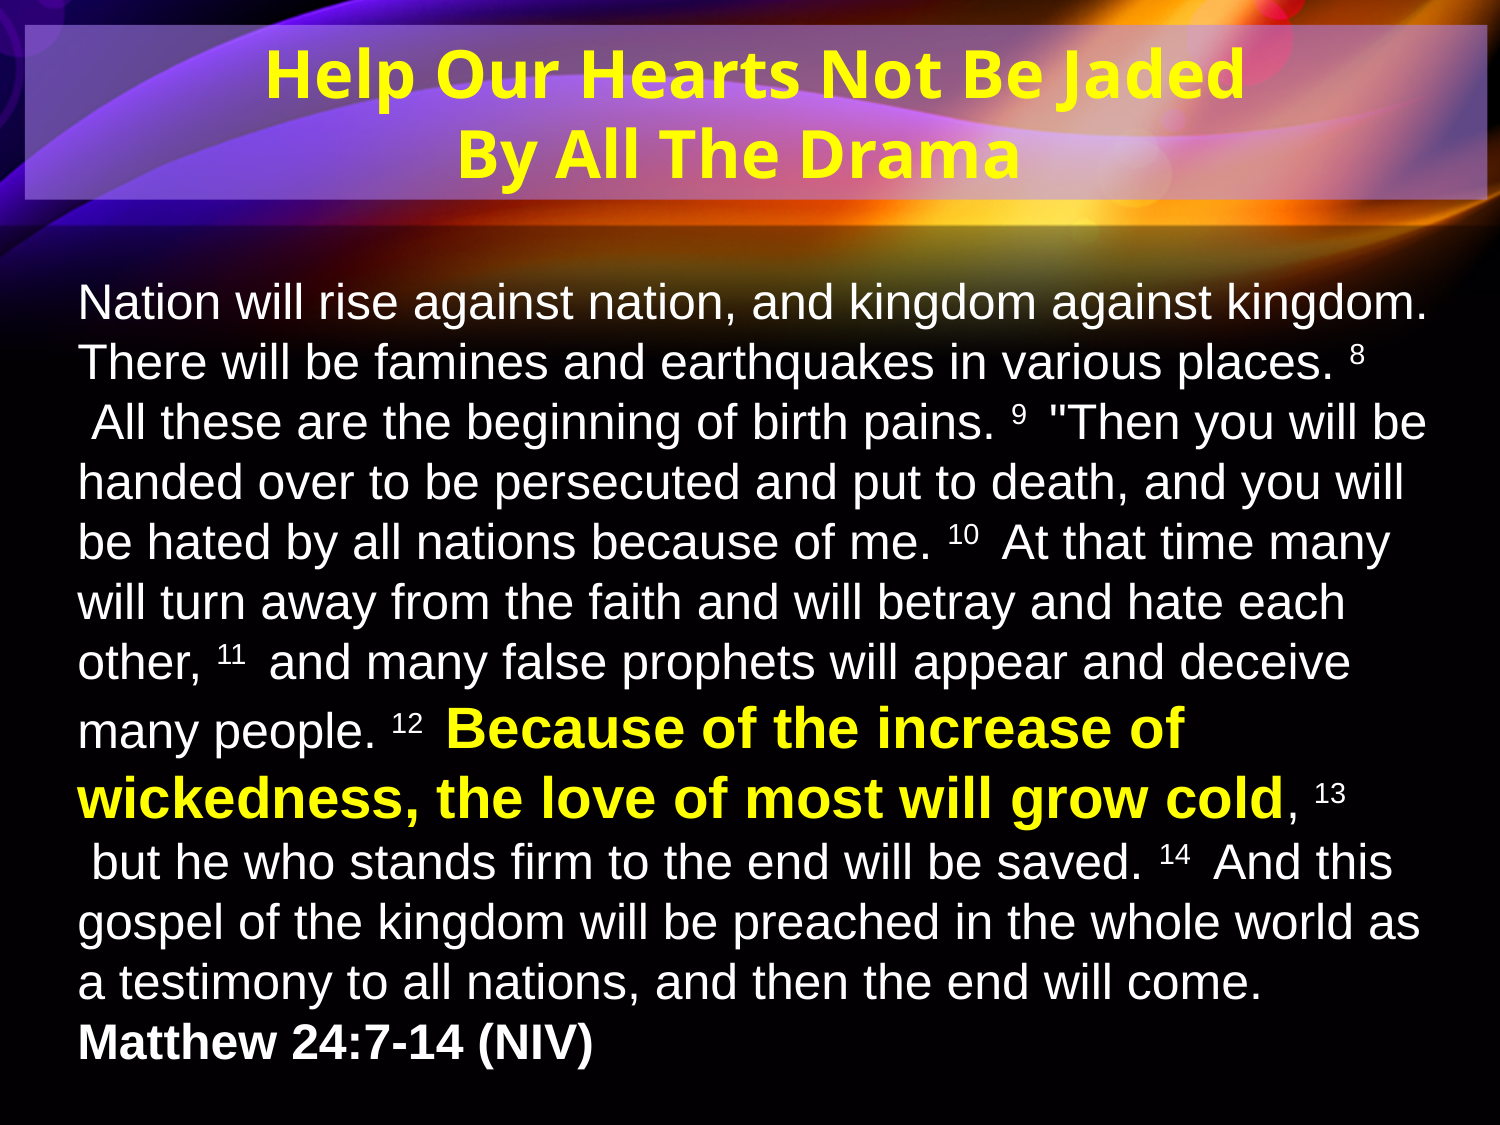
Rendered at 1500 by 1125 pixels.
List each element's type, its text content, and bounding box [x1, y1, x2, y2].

picture [0, 0, 1500, 1125]
text_box Nation will rise against nation, and kingdom against kingdom. There will be famines and earthquakes in various places. 8 All these are the beginning of birth pains. 9 "Then you will be handed over to be persecuted and put to death, and you will be hated by all nations because of me. 10 At that time many will turn away from the faith and will betray and hate each other, 11 and many false prophets will appear and deceive many people. 12 Because of the increase of wickedness, the love of most will grow cold, 13 but he who stands firm to the end will be saved. 14 And this gospel of the kingdom will be preached in the whole world as a testimony to all nations, and then the end will come. Matthew 24:7-14 (NIV) [62, 262, 1450, 1078]
text_box Help Our Hearts Not Be Jaded By All The Drama [24, 24, 1488, 200]
